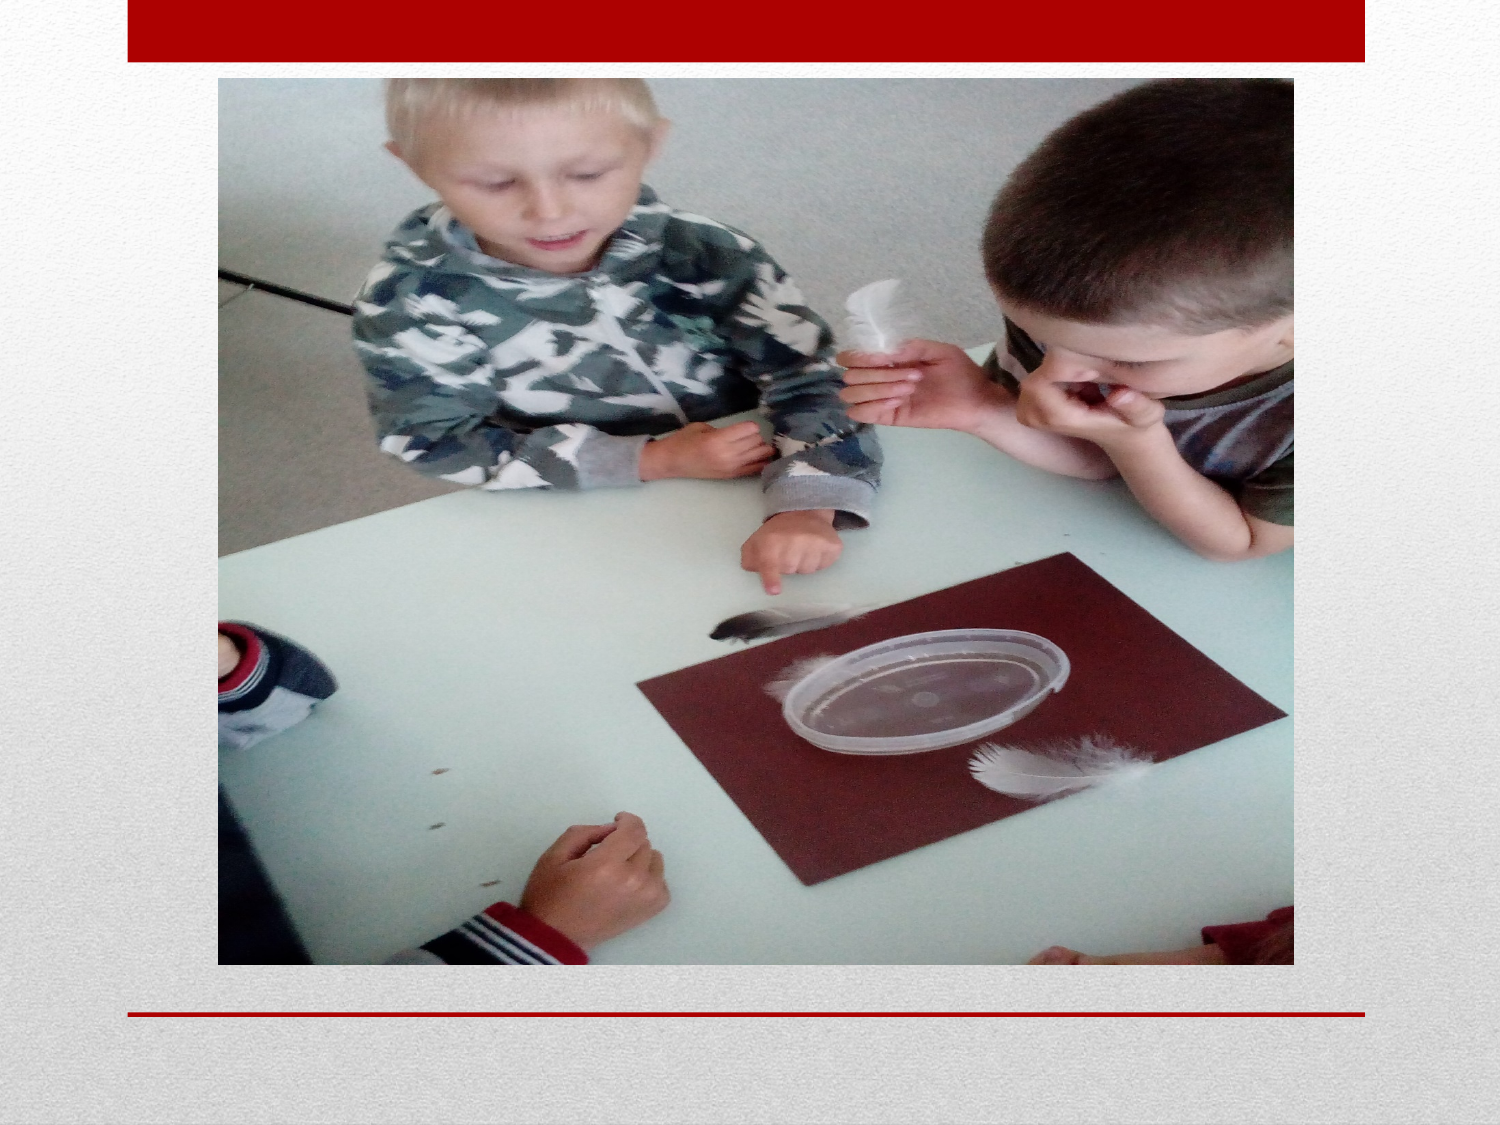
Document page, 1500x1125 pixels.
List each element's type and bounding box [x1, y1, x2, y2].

picture [217, 77, 1295, 965]
